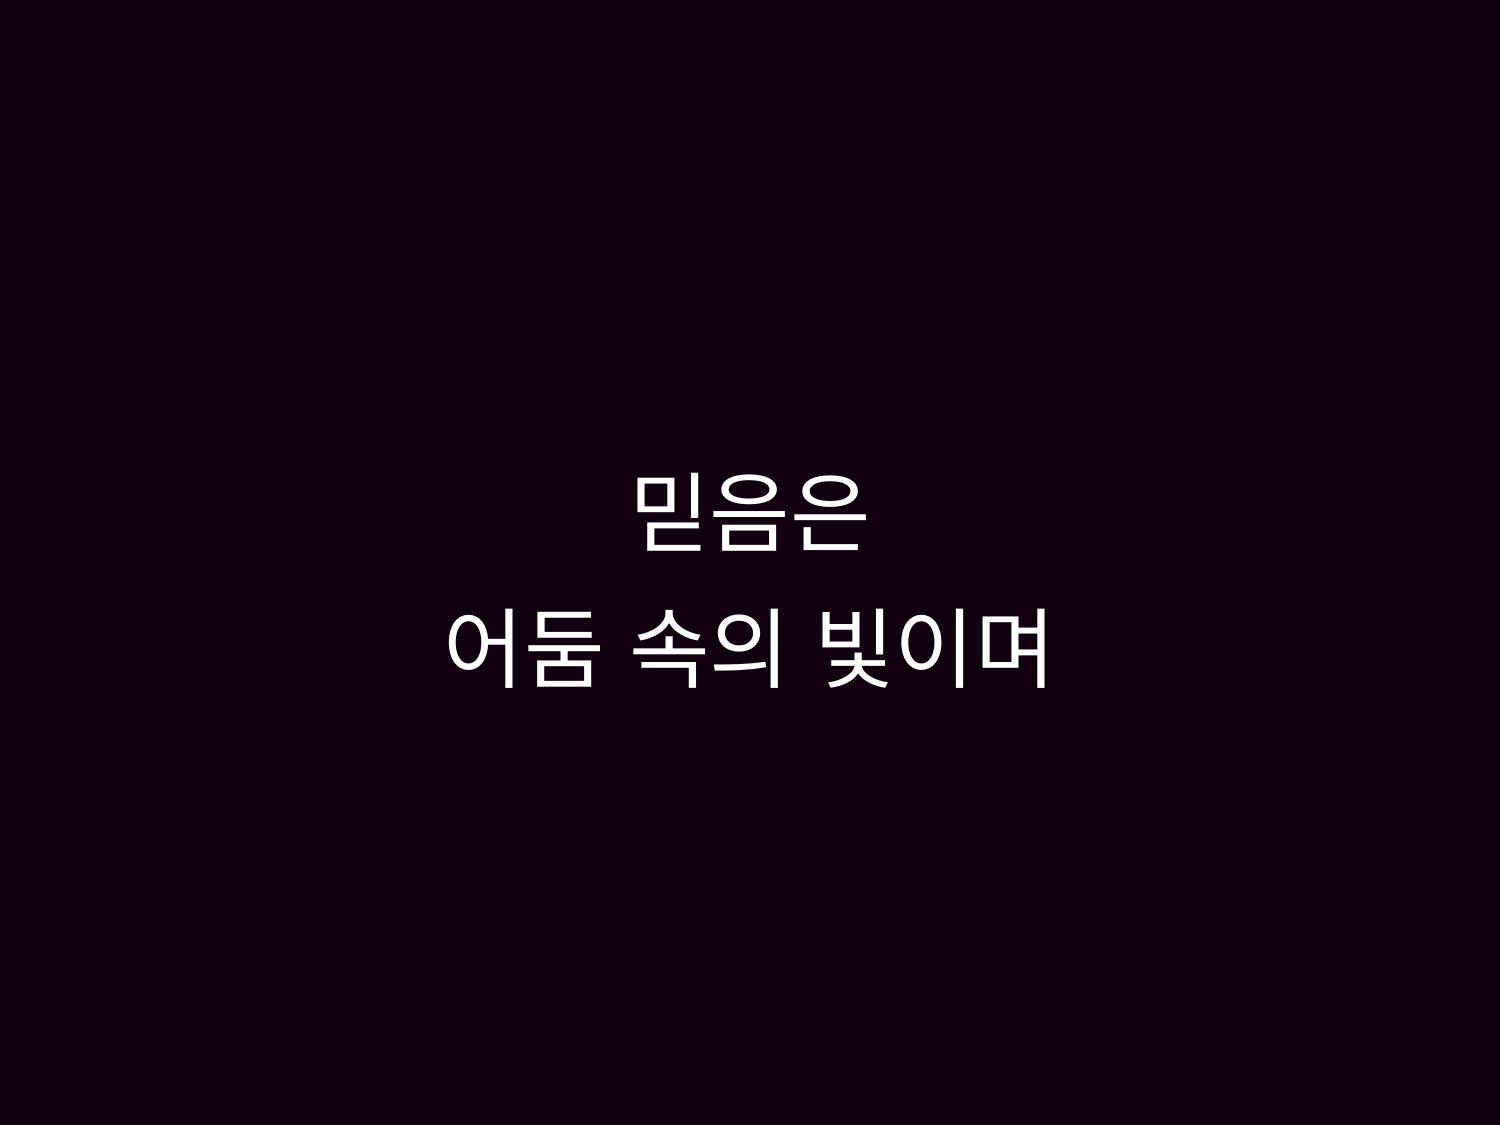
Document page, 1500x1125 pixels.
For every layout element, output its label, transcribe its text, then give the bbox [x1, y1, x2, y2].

title 믿음은 어둠 속의 빛이며 [0, 0, 1500, 1125]
